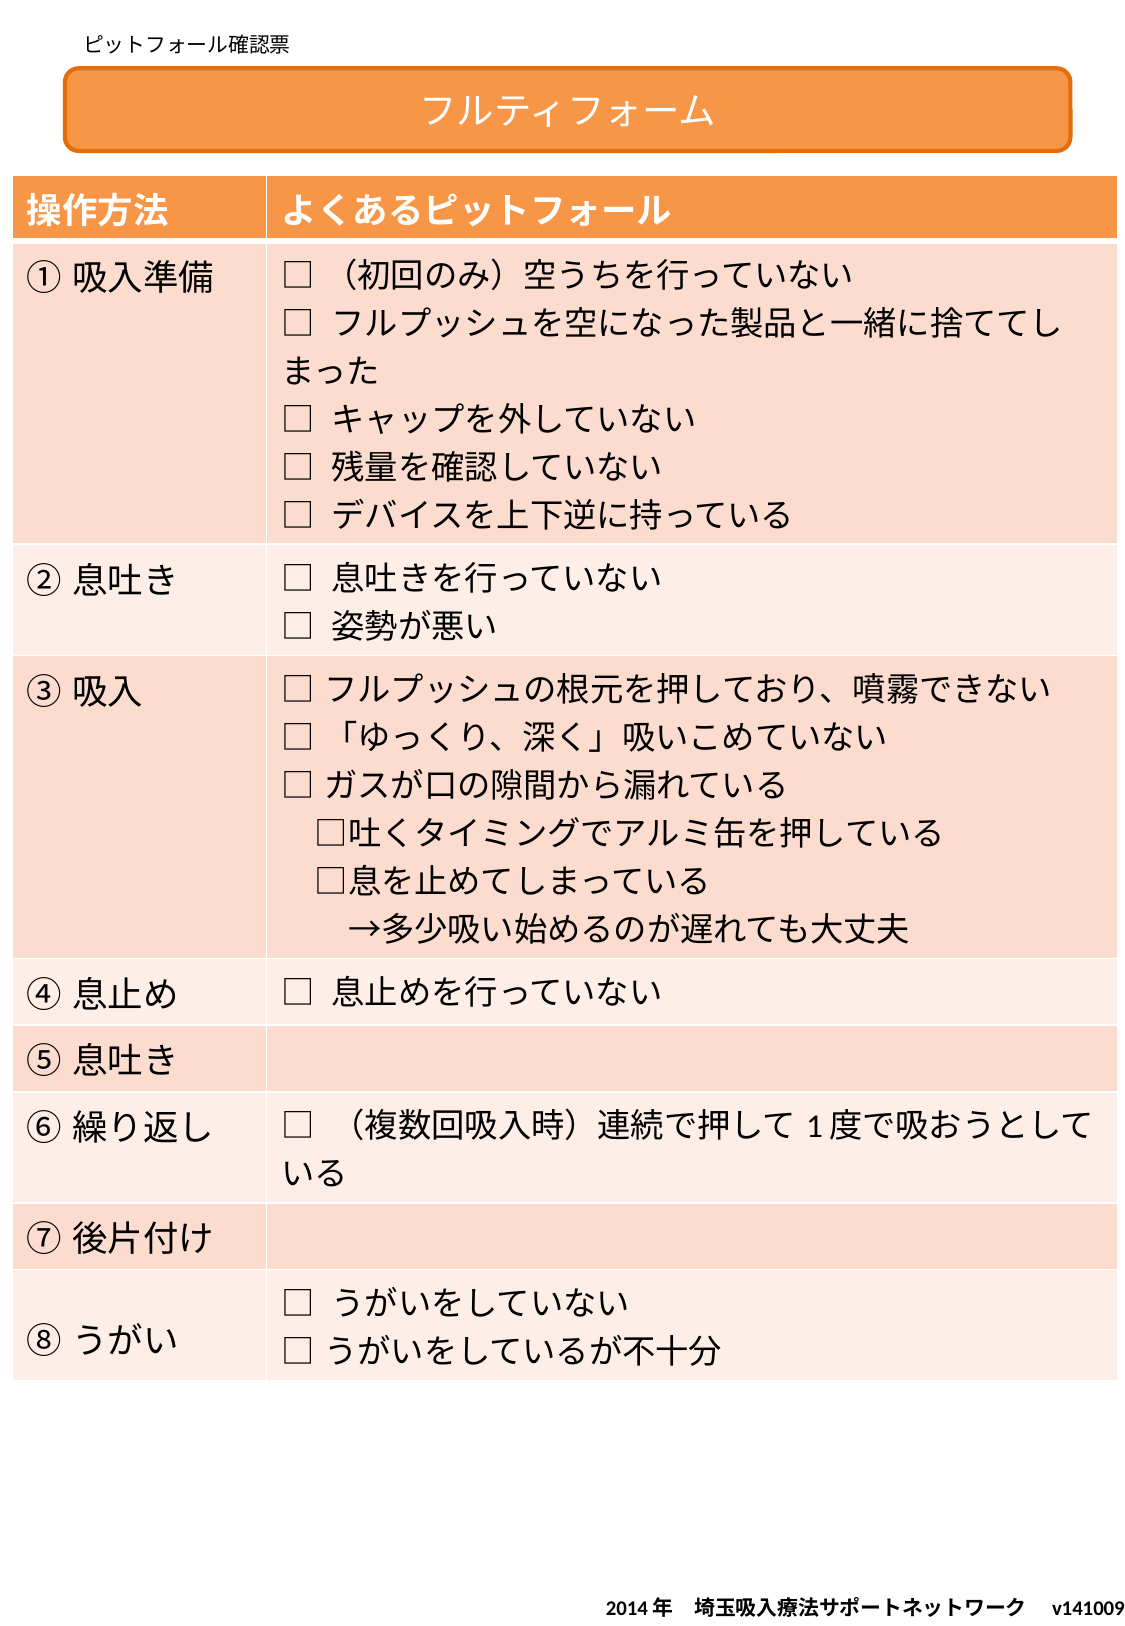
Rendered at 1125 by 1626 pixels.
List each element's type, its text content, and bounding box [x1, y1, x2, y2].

table_cell [267, 1204, 1117, 1269]
text_box 2014年 埼玉吸入療法サポートネットワーク v141009 [591, 1587, 1125, 1625]
table_header 操作方法 [13, 176, 266, 238]
table_cell □ （複数回吸入時）連続で押して1度で吸おうとしている [267, 1093, 1117, 1202]
text_box フルティフォーム [62, 66, 1073, 154]
table_cell ④息止め [13, 959, 266, 1024]
table_cell ①吸入準備 [13, 244, 266, 543]
table_cell □ うがいをしていない □うがいをしているが不十分 [267, 1270, 1117, 1380]
table_cell □ 息吐きを行っていない □ 姿勢が悪い [267, 545, 1117, 655]
table_cell □（初回のみ）空うちを行っていない □ フルプッシュを空になった製品と一緒に捨ててしまった □ キャップを外していない □ 残量を確認していない □ デバイスを上下逆に持っている [267, 244, 1117, 543]
table_cell [267, 1026, 1117, 1091]
table_cell ⑦後片付け [13, 1204, 266, 1269]
table_cell □ 息止めを行っていない [267, 959, 1117, 1024]
table_cell ③吸入 [13, 656, 266, 958]
table_cell ②息吐き [13, 545, 266, 655]
table_cell ⑥繰り返し [13, 1093, 266, 1202]
table_cell ⑤息吐き [13, 1026, 266, 1091]
table_header よくあるピットフォール [267, 176, 1117, 238]
text_box ピットフォール確認票 [68, 24, 306, 65]
table_cell □フルプッシュの根元を押しており、噴霧できない □「ゆっくり、深く」吸いこめていない □ガスが口の隙間から漏れている □吐くタイミングでアルミ缶を押している □息を止めてしまっている →多少吸い始めるのが遅れても大丈夫 [267, 656, 1117, 958]
table_cell ⑧うがい [13, 1270, 266, 1380]
